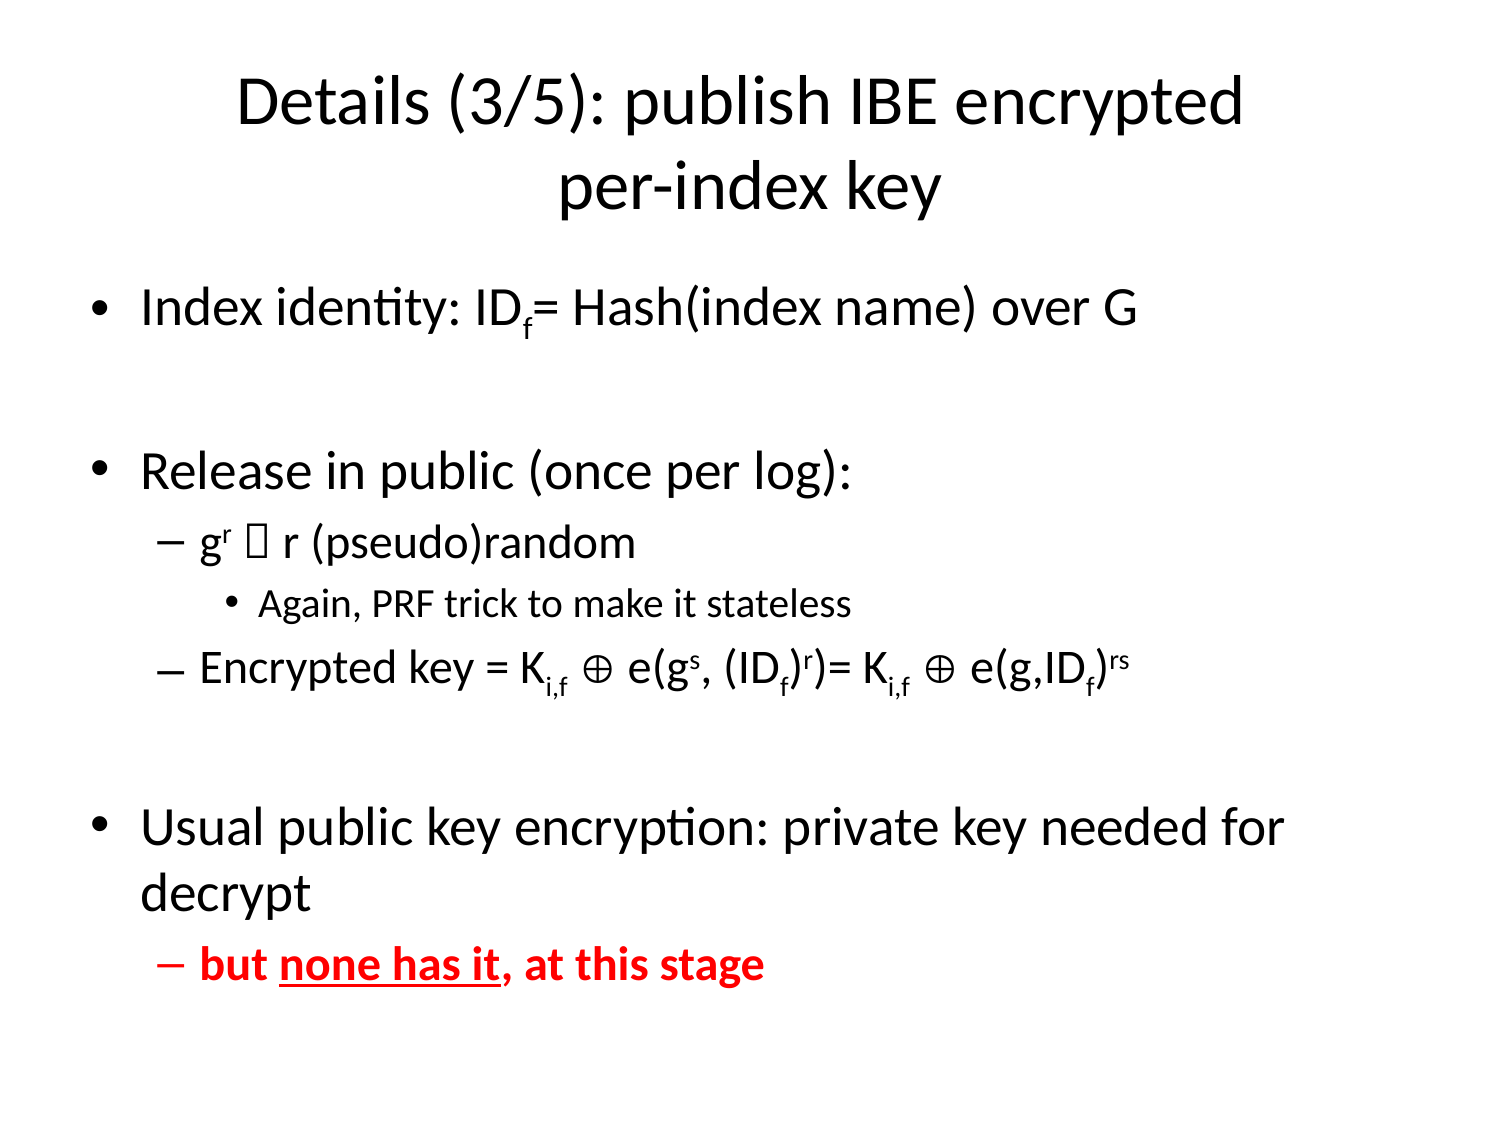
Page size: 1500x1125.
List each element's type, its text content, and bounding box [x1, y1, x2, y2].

title Details (3/5): publish IBE encrypted per-index key [75, 45, 1425, 233]
list Index identity: IDf= Hash(index name) over G Release in public (once per log): gr  r (pseudo)random Again, PRF trick to make it stateless Encrypted key = Ki,f  e(gs, (IDf)r)= Ki,f  e(g,IDf)rs Usual public key encryption: private key needed for decrypt but none has it, at this stage [75, 262, 1425, 1005]
